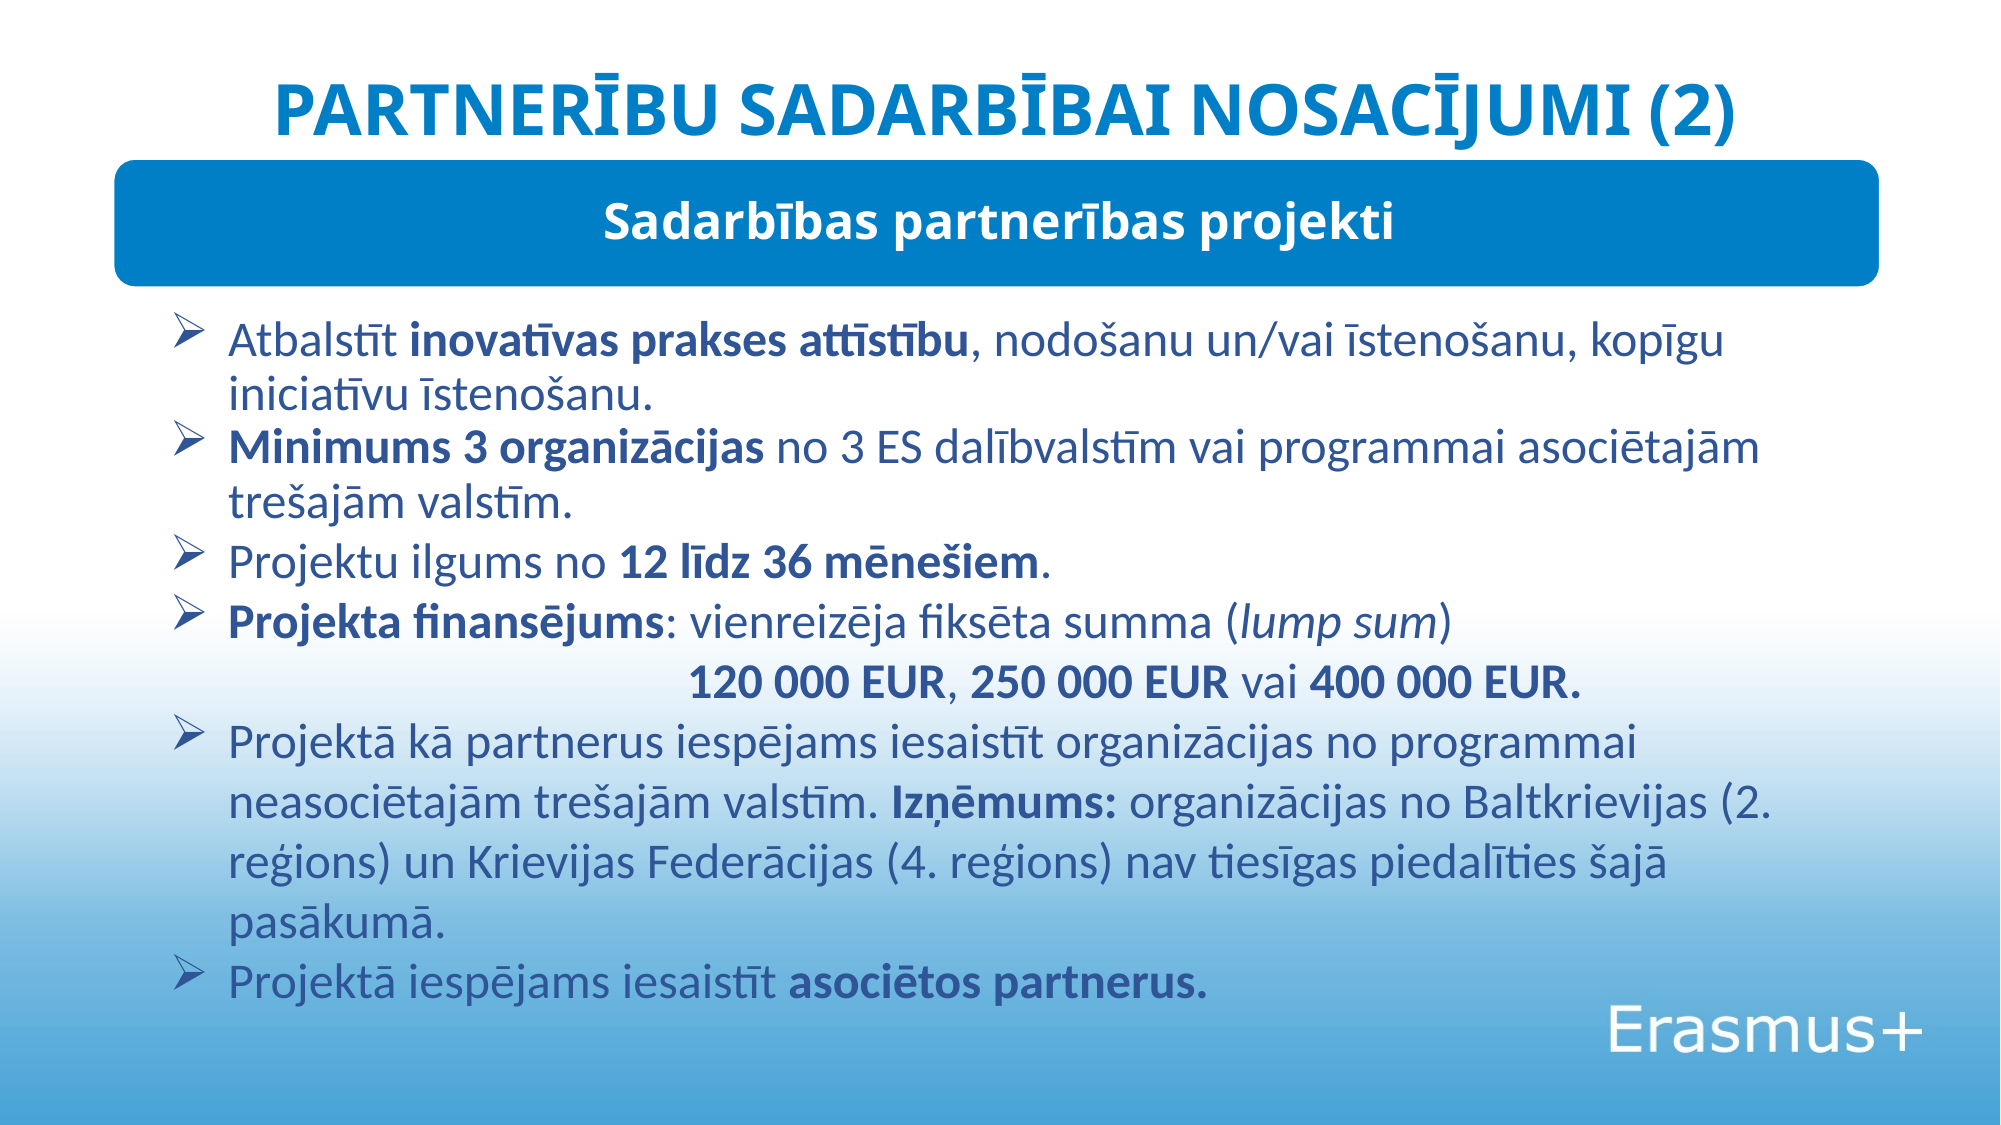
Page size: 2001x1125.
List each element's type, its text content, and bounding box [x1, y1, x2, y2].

picture [0, 0, 2001, 1125]
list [113, 156, 1880, 1040]
title PARTNERĪBU SADARBĪBAI NOSACĪJUMI (2) [113, 42, 1897, 182]
